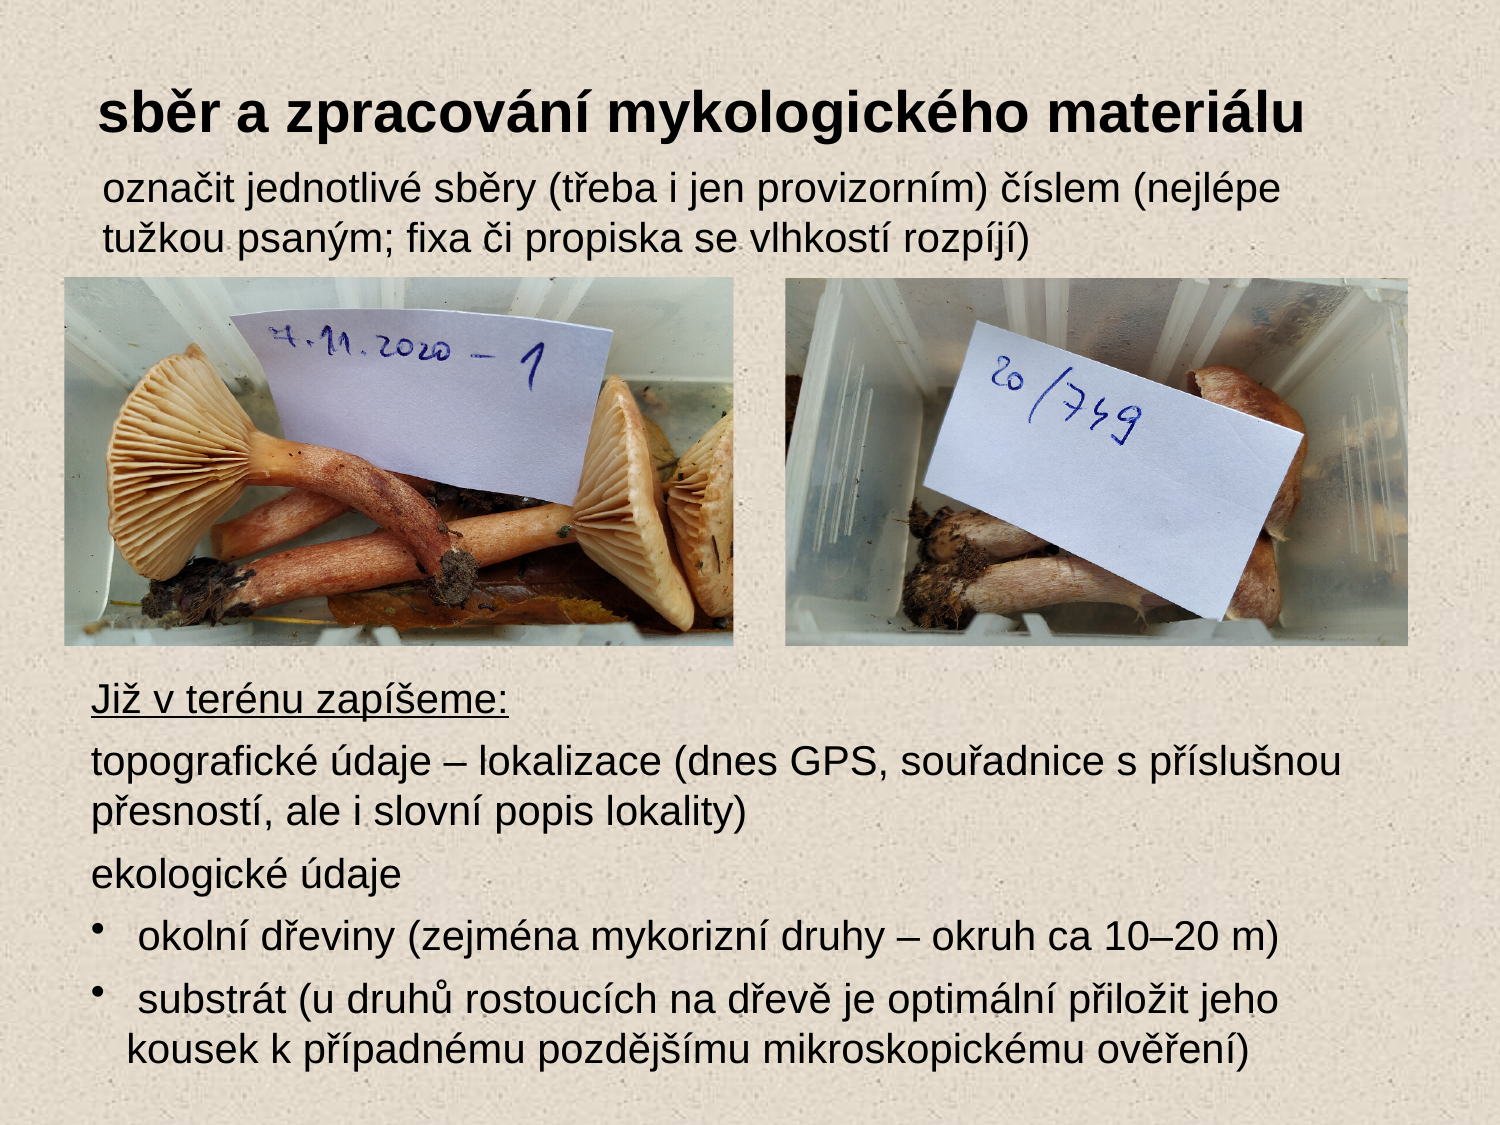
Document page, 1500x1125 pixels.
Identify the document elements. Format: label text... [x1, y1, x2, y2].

picture [0, 0, 1500, 1125]
text_box sběr a zpracování mykologického materiálu [82, 66, 1322, 152]
text_box Již v terénu zapíšeme: topografické údaje – lokalizace (dnes GPS, souřadnice s příslušnou přesností, ale i slovní popis lokality) ekologické údaje okolní dřeviny (zejména mykorizní druhy – okruh ca 10–20 m) substrát (u druhů rostoucích na dřevě je optimální přiložit jeho kousek k případnému pozdějšímu mikroskopickému ověření) [76, 664, 1376, 1079]
text_box označit jednotlivé sběry (třeba i jen provizorním) číslem (nejlépe tužkou psaným; fixa či propiska se vlhkostí rozpíjí) [87, 153, 1341, 269]
